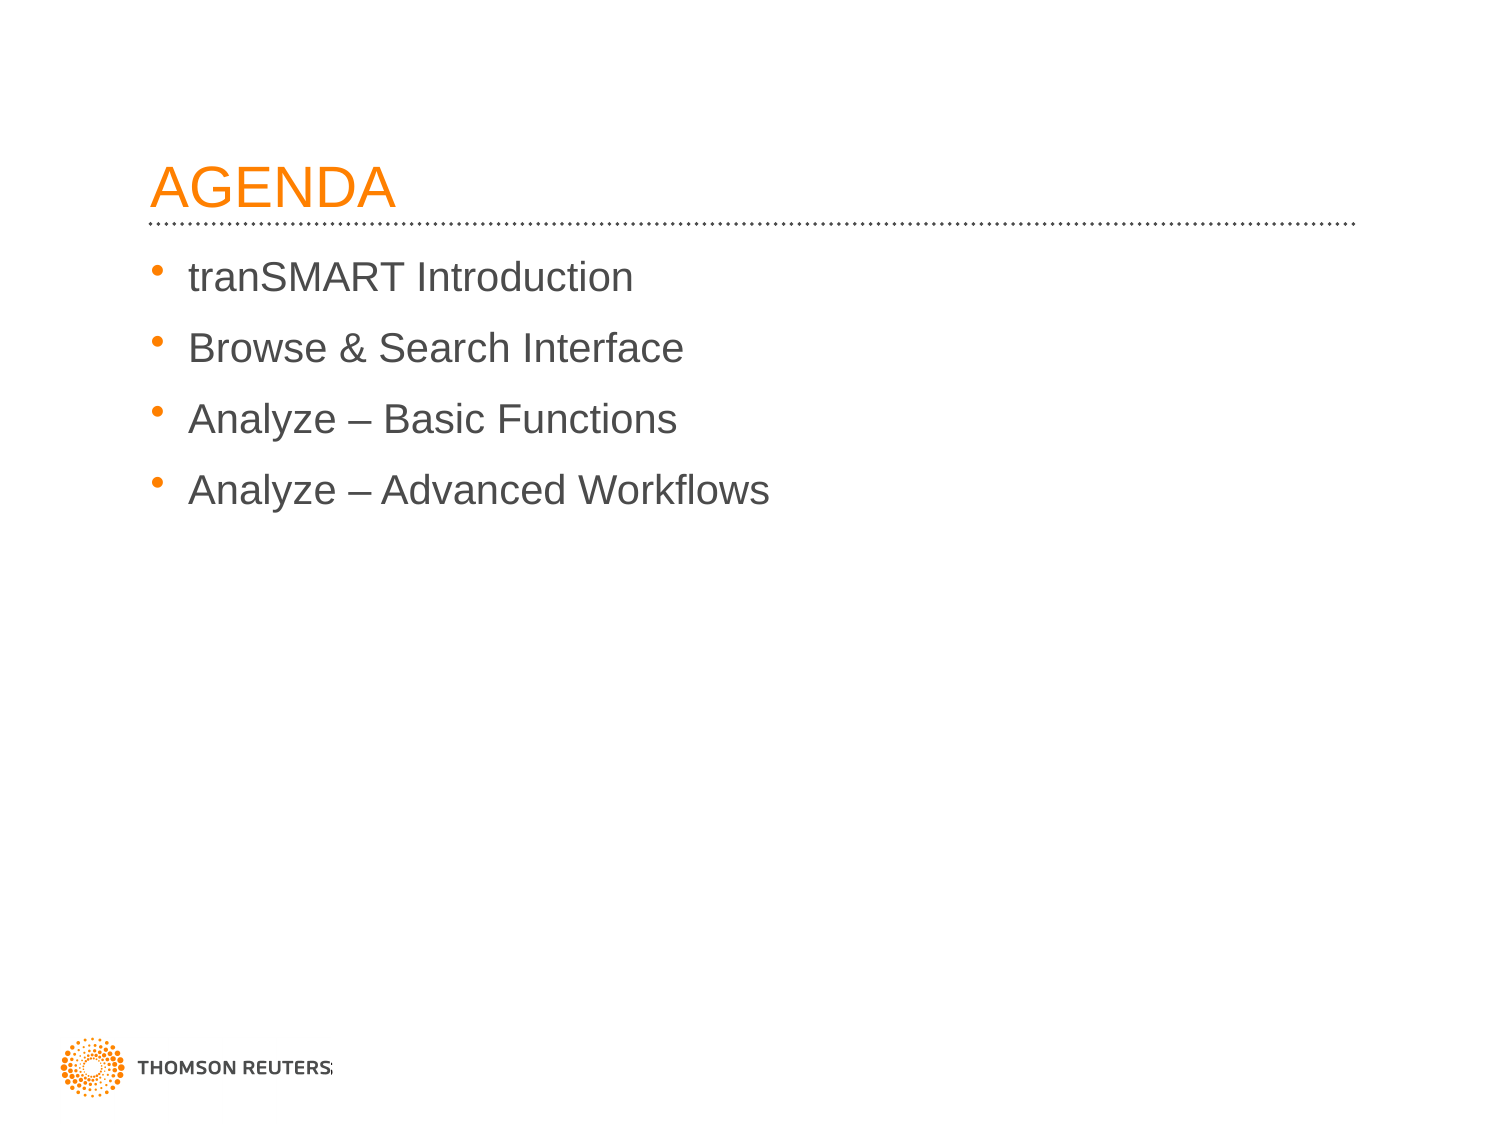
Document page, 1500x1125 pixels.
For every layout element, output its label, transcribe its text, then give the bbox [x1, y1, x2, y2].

list tranSMART Introduction Browse & Search Interface Analyze – Basic Functions Analyze – Advanced Workflows [150, 250, 1360, 1001]
title AGENDA [150, 82, 1360, 221]
picture [60, 1037, 333, 1125]
